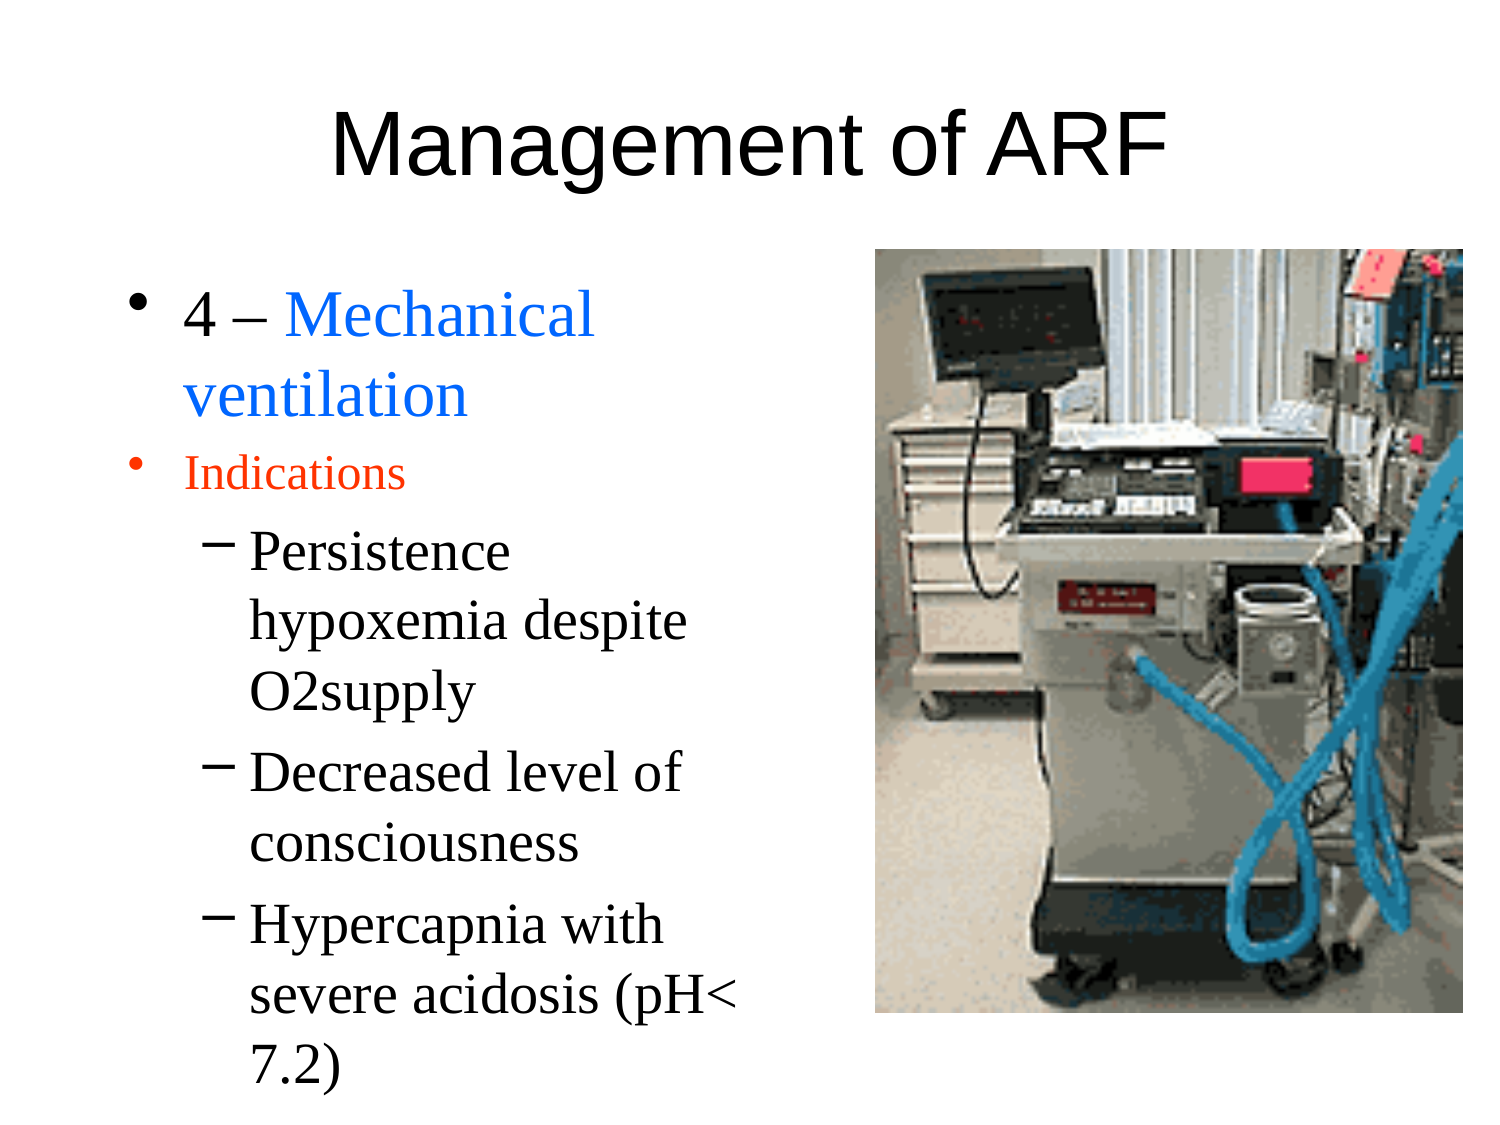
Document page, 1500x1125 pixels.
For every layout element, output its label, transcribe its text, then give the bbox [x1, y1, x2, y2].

list 4 – Mechanical ventilation Indications Persistence hypoxemia despite O2supply Decreased level of consciousness Hypercapnia with severe acidosis (pH< 7.2) [112, 262, 775, 1006]
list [874, 249, 1463, 1013]
title Management of ARF [75, 45, 1425, 233]
